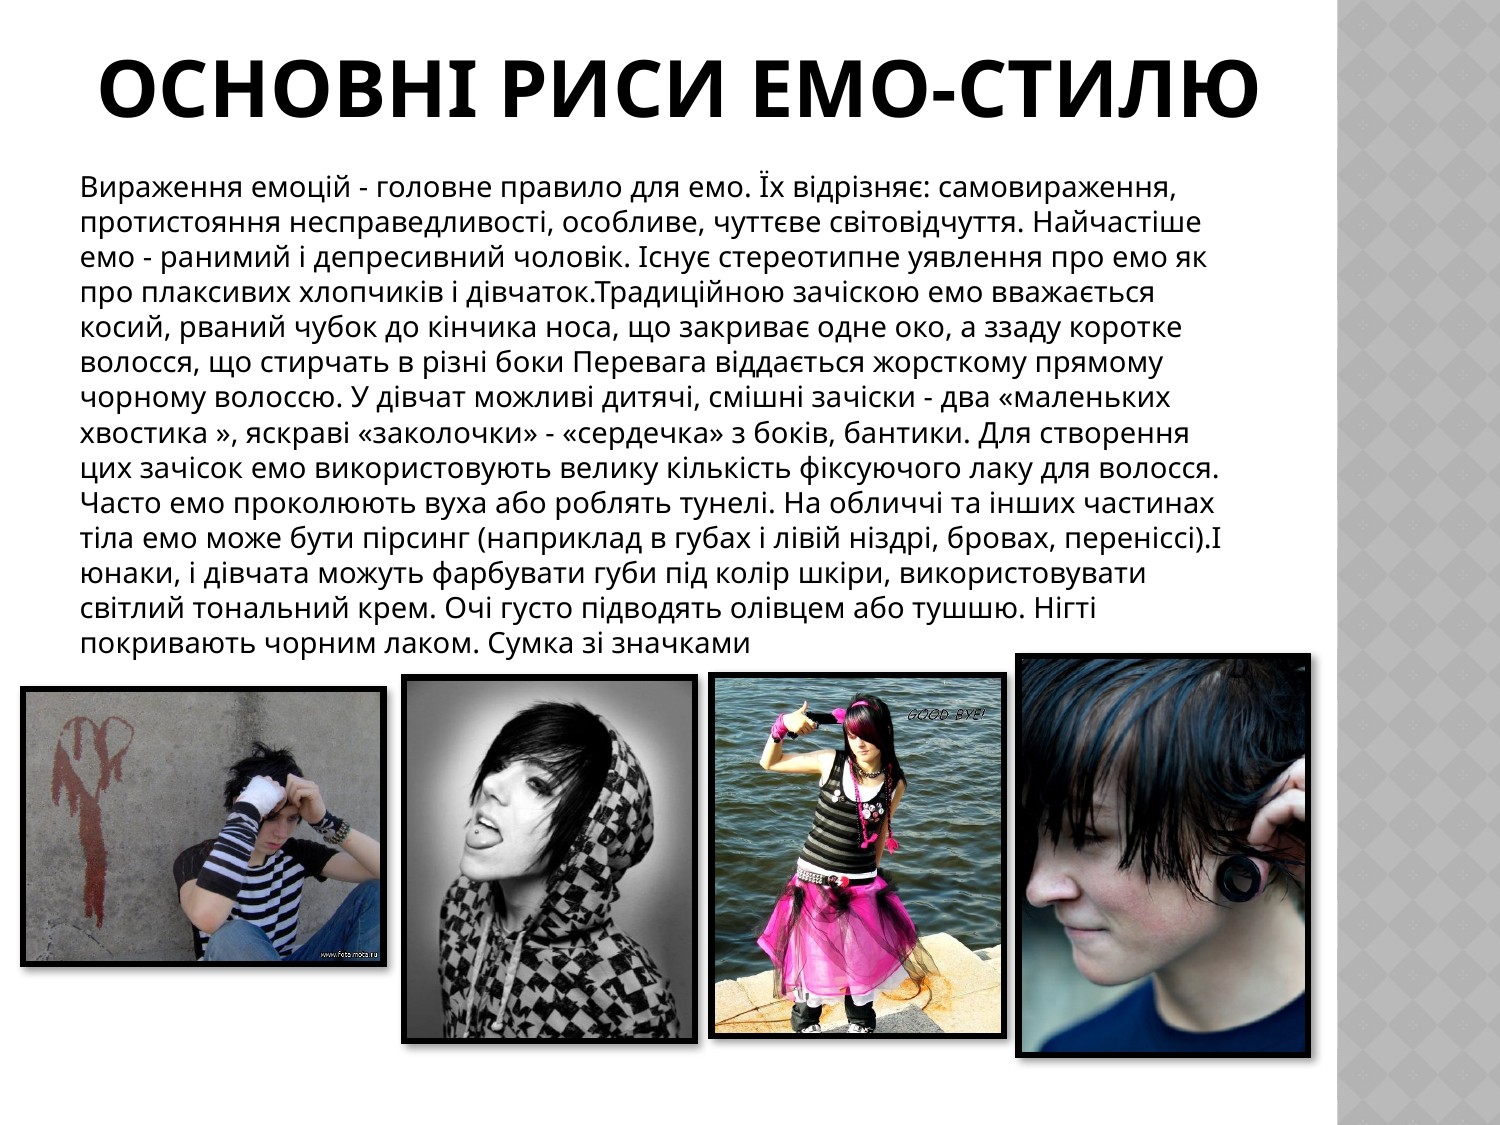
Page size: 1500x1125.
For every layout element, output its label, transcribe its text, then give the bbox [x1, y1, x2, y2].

picture [406, 680, 693, 1039]
list Вираження емоцій - головне правило для емо. Їх відрізняє: самовираження, протистояння несправедливості, особливе, чуттєве світовідчуття. Найчастіше емо - ранимий і депресивний чоловік. Існує стереотипне уявлення про емо як про плаксивих хлопчиків і дівчаток.Традиційною зачіскою емо вважається косий, рваний чубок до кінчика носа, що закриває одне око, а ззаду коротке волосся, що стирчать в різні боки Перевага віддається жорсткому прямому чорному волоссю. У дівчат можливі дитячі, смішні зачіски - два «маленьких хвостика », яскраві «заколочки» - «сердечка» з боків, бантики. Для створення цих зачісок емо використовують велику кількість фіксуючого лаку для волосся. Часто емо проколюють вуха або роблять тунелі. На обличчі та інших частинах тіла емо може бути пірсинг (наприклад в губах і лівій ніздрі, бровах, переніссі).І юнаки, і дівчата можуть фарбувати губи під колір шкіри, використовувати світлий тональний крем. Очі густо підводять олівцем або тушшю. Нігті покривають чорним лаком. Сумка зі значками [64, 160, 1263, 1059]
title Основні риси емо-стилю [88, 19, 1276, 134]
picture [1021, 658, 1306, 1053]
picture [714, 677, 1002, 1034]
picture [25, 691, 381, 962]
